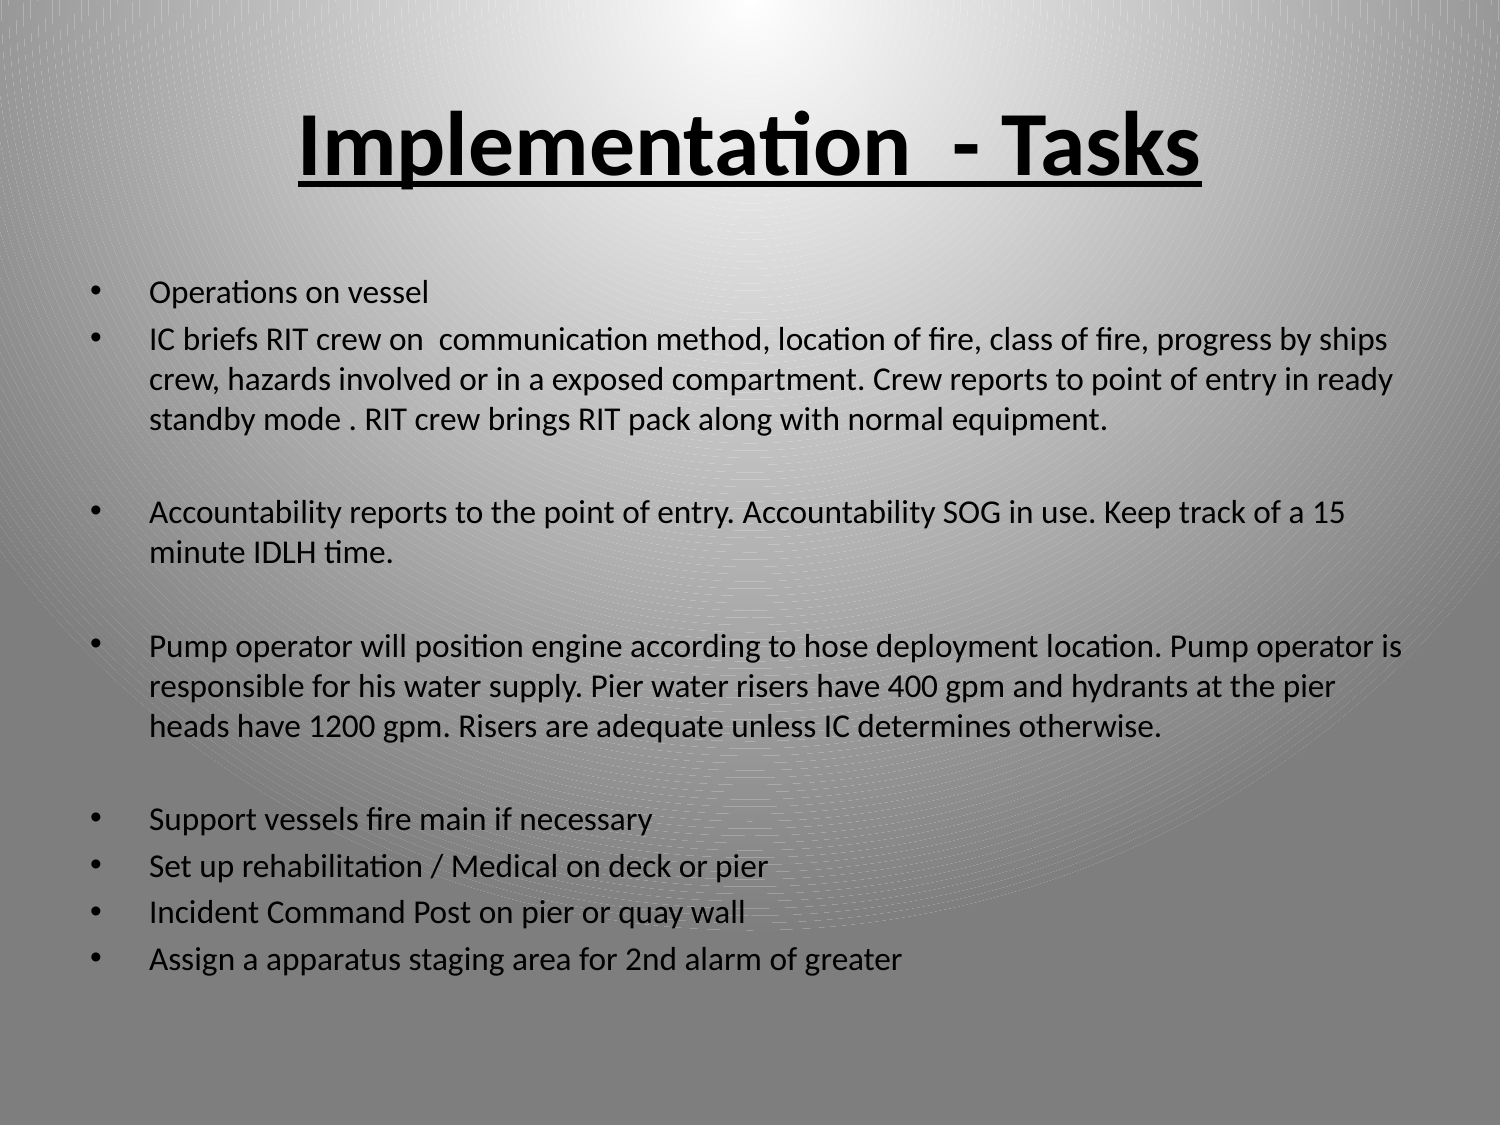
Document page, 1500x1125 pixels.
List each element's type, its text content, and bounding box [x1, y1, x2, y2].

list Operations on vessel IC briefs RIT crew on communication method, location of fire, class of fire, progress by ships crew, hazards involved or in a exposed compartment. Crew reports to point of entry in ready standby mode . RIT crew brings RIT pack along with normal equipment. Accountability reports to the point of entry. Accountability SOG in use. Keep track of a 15 minute IDLH time. Pump operator will position engine according to hose deployment location. Pump operator is responsible for his water supply. Pier water risers have 400 gpm and hydrants at the pier heads have 1200 gpm. Risers are adequate unless IC determines otherwise. Support vessels fire main if necessary Set up rehabilitation / Medical on deck or pier Incident Command Post on pier or quay wall Assign a apparatus staging area for 2nd alarm of greater [75, 262, 1425, 1005]
title Implementation - Tasks [75, 45, 1425, 233]
